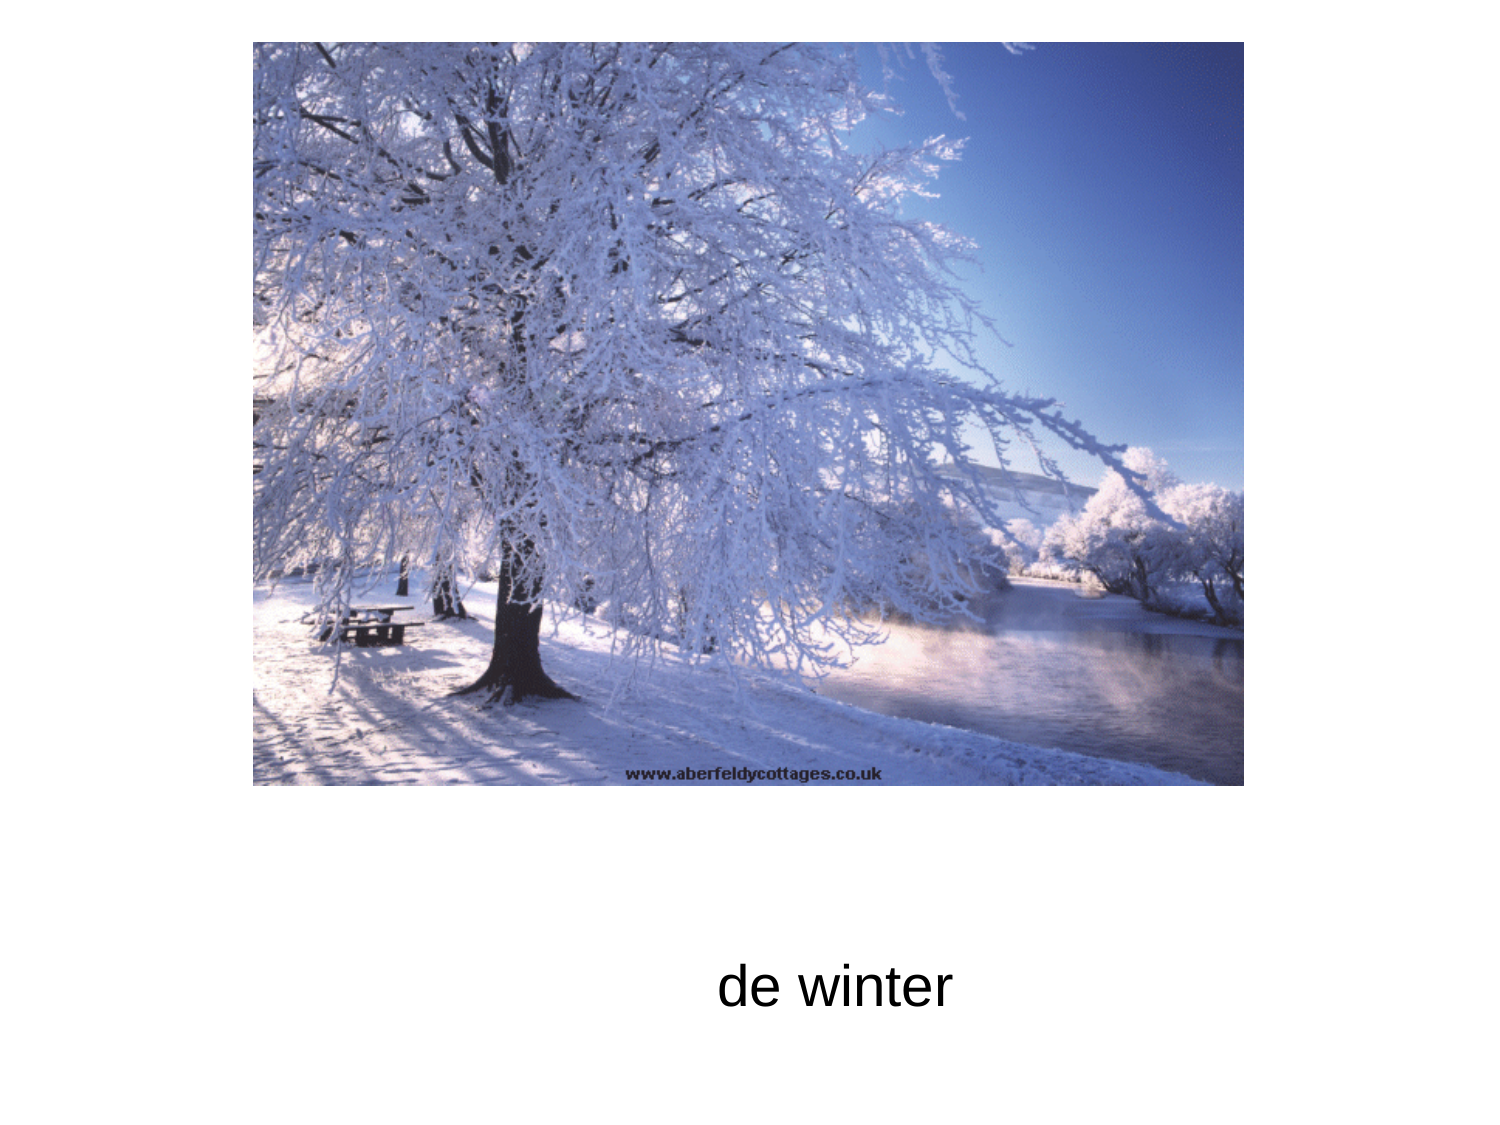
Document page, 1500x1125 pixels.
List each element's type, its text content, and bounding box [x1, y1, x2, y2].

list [253, 42, 1244, 786]
text_box de winter [478, 940, 1193, 1090]
